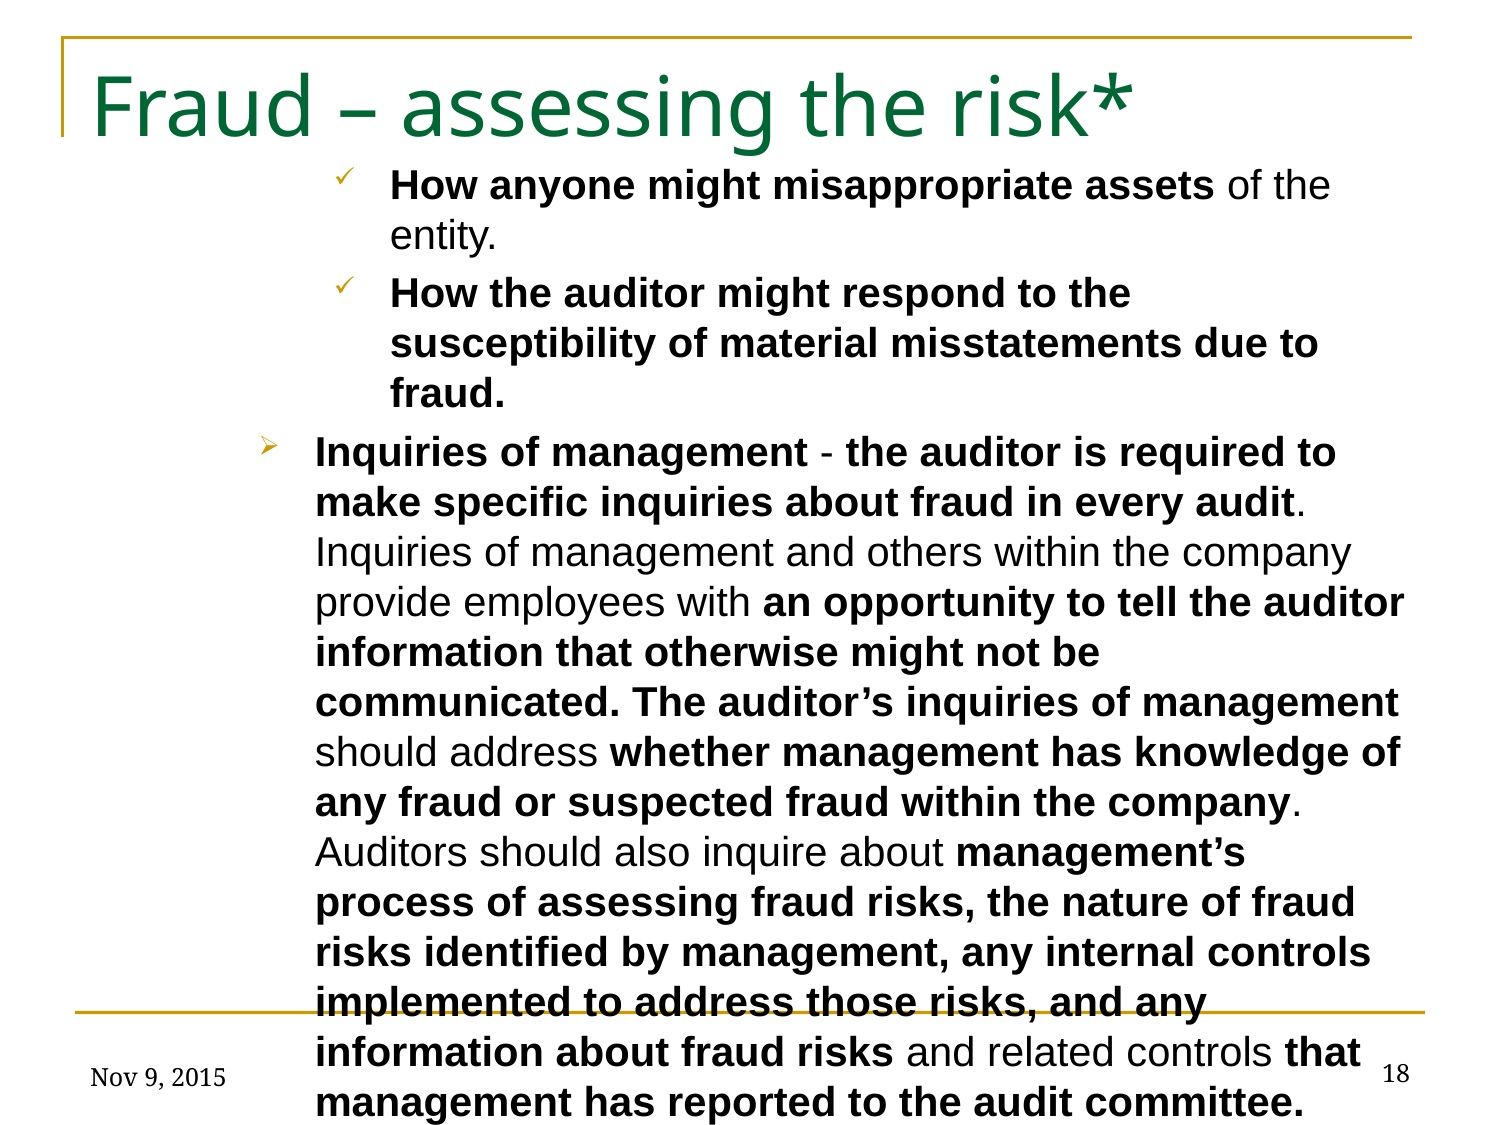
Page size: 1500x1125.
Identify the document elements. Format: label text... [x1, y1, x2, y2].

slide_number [74, 1023, 426, 1100]
slide_number 18 [1074, 1023, 1426, 1100]
list How anyone might misappropriate assets of the entity. How the auditor might respond to the susceptibility of material misstatements due to fraud. Inquiries of management - the auditor is required to make specific inquiries about fraud in every audit. Inquiries of management and others within the company provide employees with an opportunity to tell the auditor information that otherwise might not be communicated. The auditor’s inquiries of management should address whether management has knowledge of any fraud or suspected fraud within the company. Auditors should also inquire about management’s process of assessing fraud risks, the nature of fraud risks identified by management, any internal controls implemented to address those risks, and any information about fraud risks and related controls that management has reported to the audit committee. [74, 149, 1426, 1013]
title Fraud – assessing the risk* [74, 45, 1426, 149]
